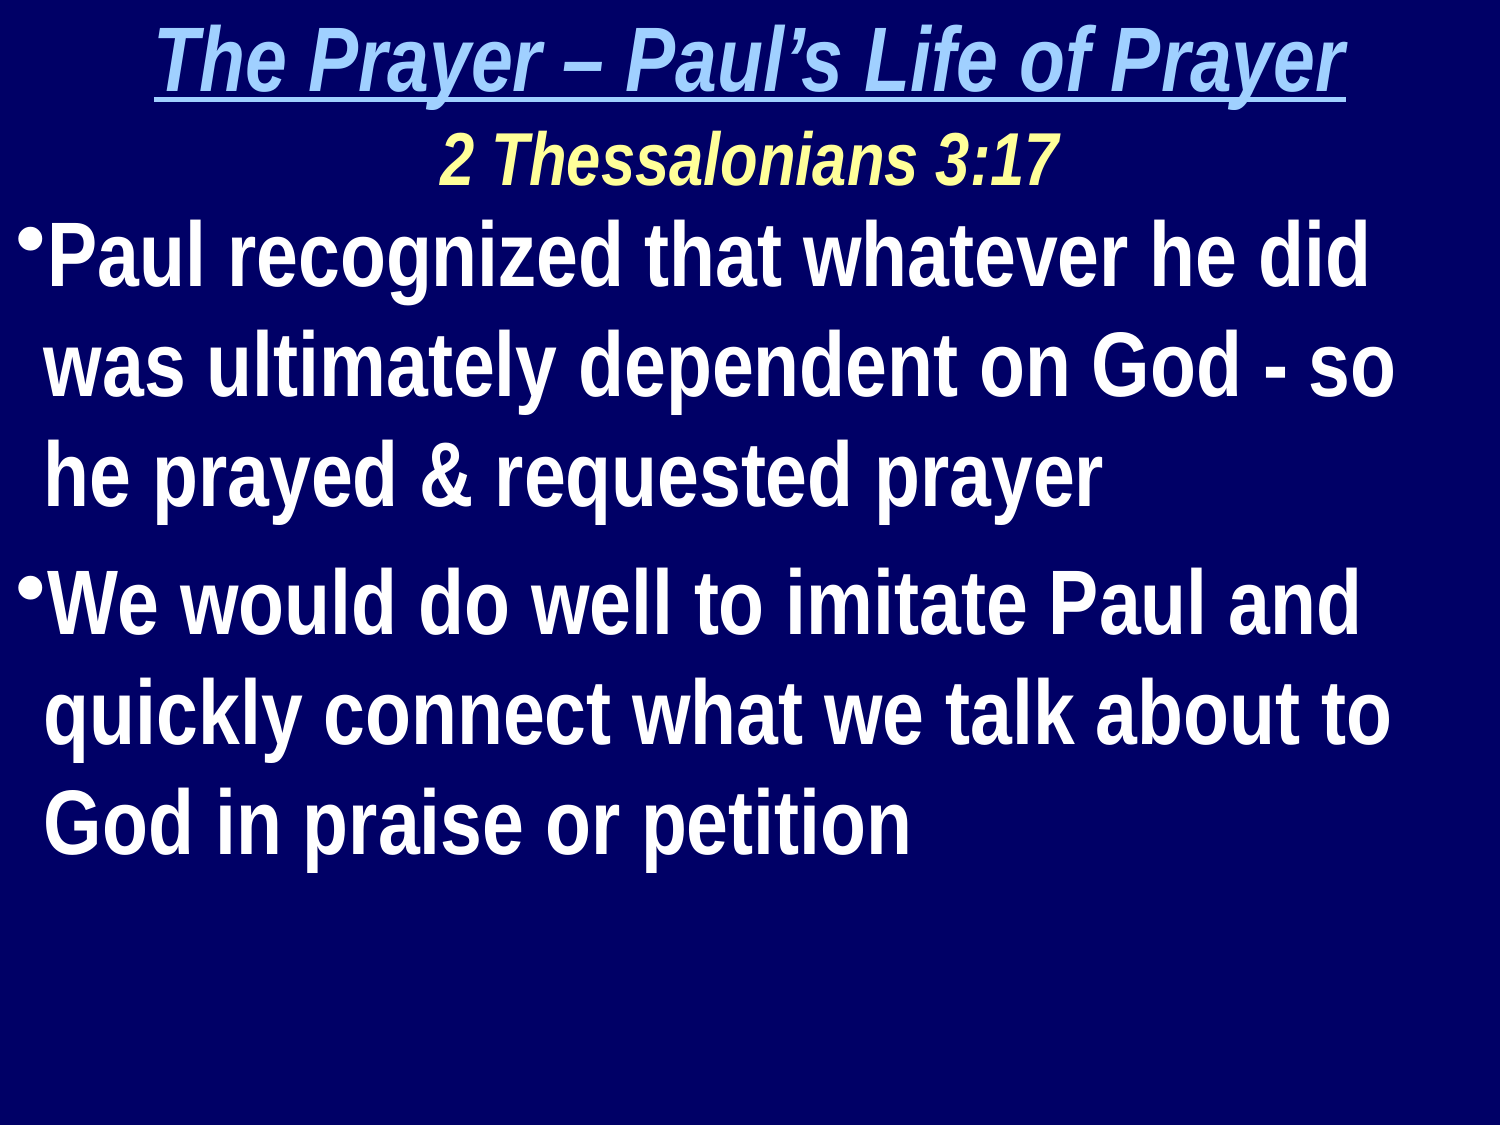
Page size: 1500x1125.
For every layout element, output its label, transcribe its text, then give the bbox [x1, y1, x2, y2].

title The Prayer – Paul’s Life of Prayer 2 Thessalonians 3:17 [0, 0, 1500, 187]
list Paul recognized that whatever he did was ultimately dependent on God - so he prayed & requested prayer We would do well to imitate Paul and quickly connect what we talk about to God in praise or petition [0, 187, 1500, 1125]
